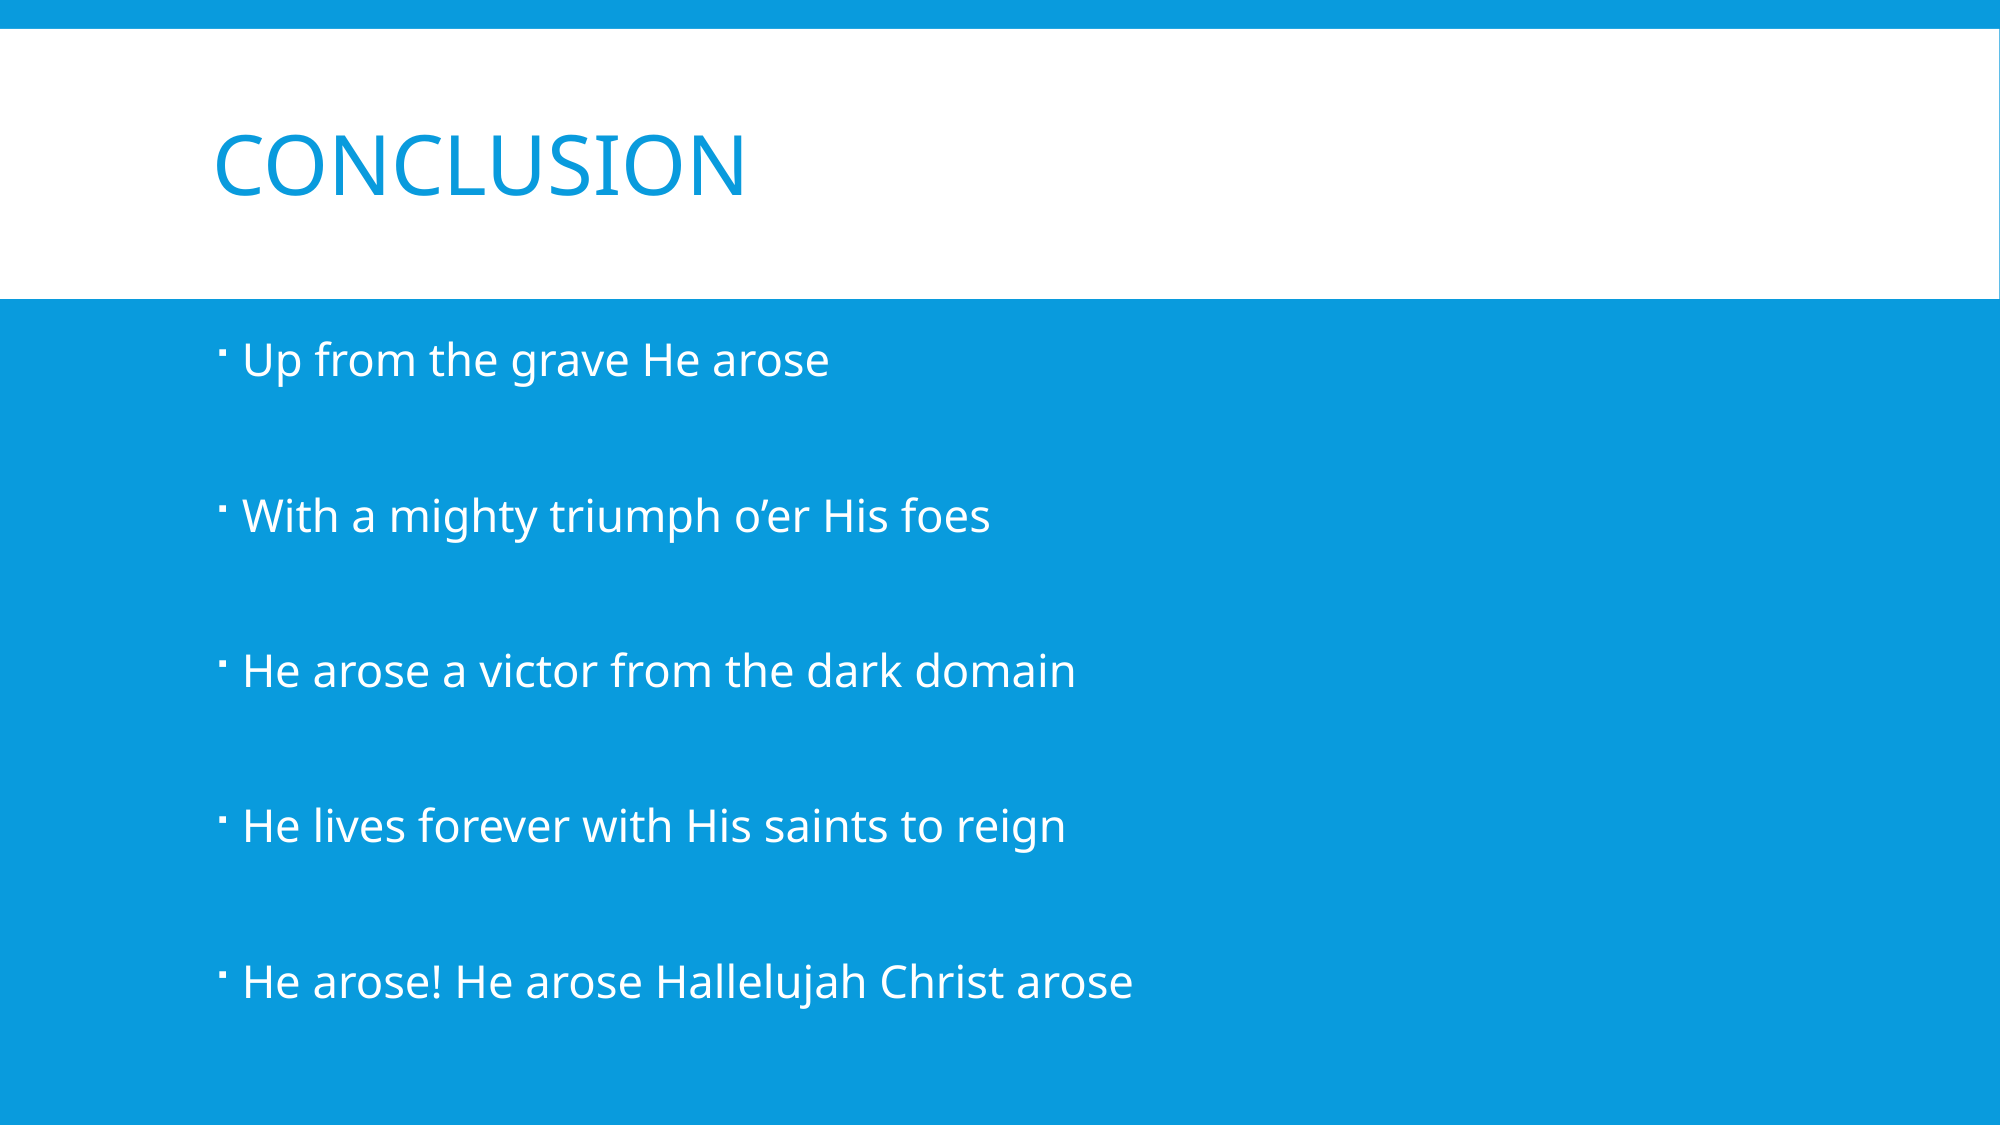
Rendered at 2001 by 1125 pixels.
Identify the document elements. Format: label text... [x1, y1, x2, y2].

list Up from the grave He arose With a mighty triumph o’er His foes He arose a victor from the dark domain He lives forever with His saints to reign He arose! He arose Hallelujah Christ arose [197, 329, 1803, 1020]
title conclusion [197, 46, 1803, 295]
